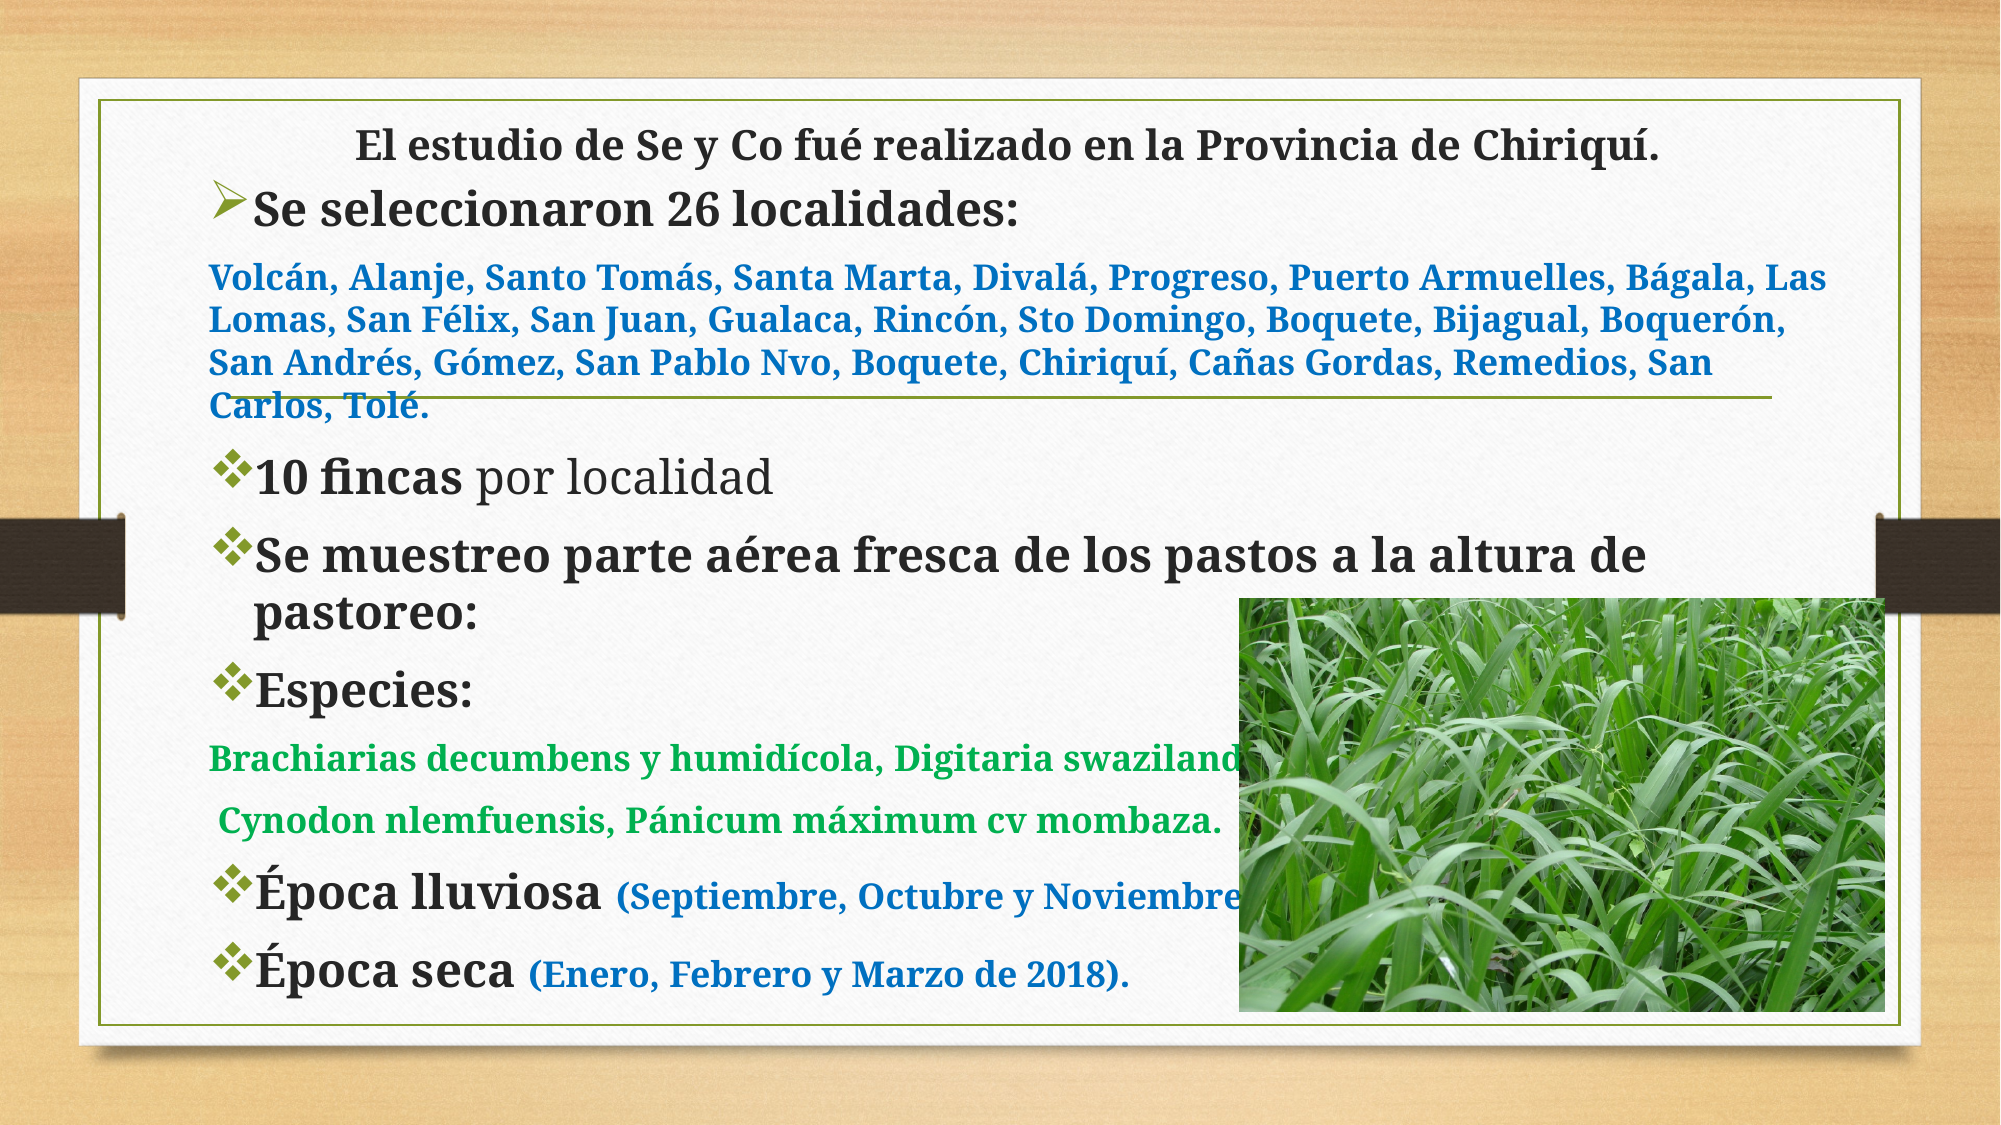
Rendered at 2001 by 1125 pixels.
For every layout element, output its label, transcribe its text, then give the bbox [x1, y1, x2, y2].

picture [0, 0, 2001, 1125]
list Se seleccionaron 26 localidades: Volcán, Alanje, Santo Tomás, Santa Marta, Divalá, Progreso, Puerto Armuelles, Bágala, Las Lomas, San Félix, San Juan, Gualaca, Rincón, Sto Domingo, Boquete, Bijagual, Boquerón, San Andrés, Gómez, San Pablo Nvo, Boquete, Chiriquí, Cañas Gordas, Remedios, San Carlos, Tolé. 10 fincas por localidad Se muestreo parte aérea fresca de los pastos a la altura de pastoreo: Especies: Brachiarias decumbens y humidícola, Digitaria swazilandenzis Cynodon nlemfuensis, Pánicum máximum cv mombaza. Época lluviosa (Septiembre, Octubre y Noviembre 2017) Época seca (Enero, Febrero y Marzo de 2018). [193, 171, 1849, 1013]
title El estudio de Se y Co fué realizado en la Provincia de Chiriquí. [146, 101, 1849, 186]
